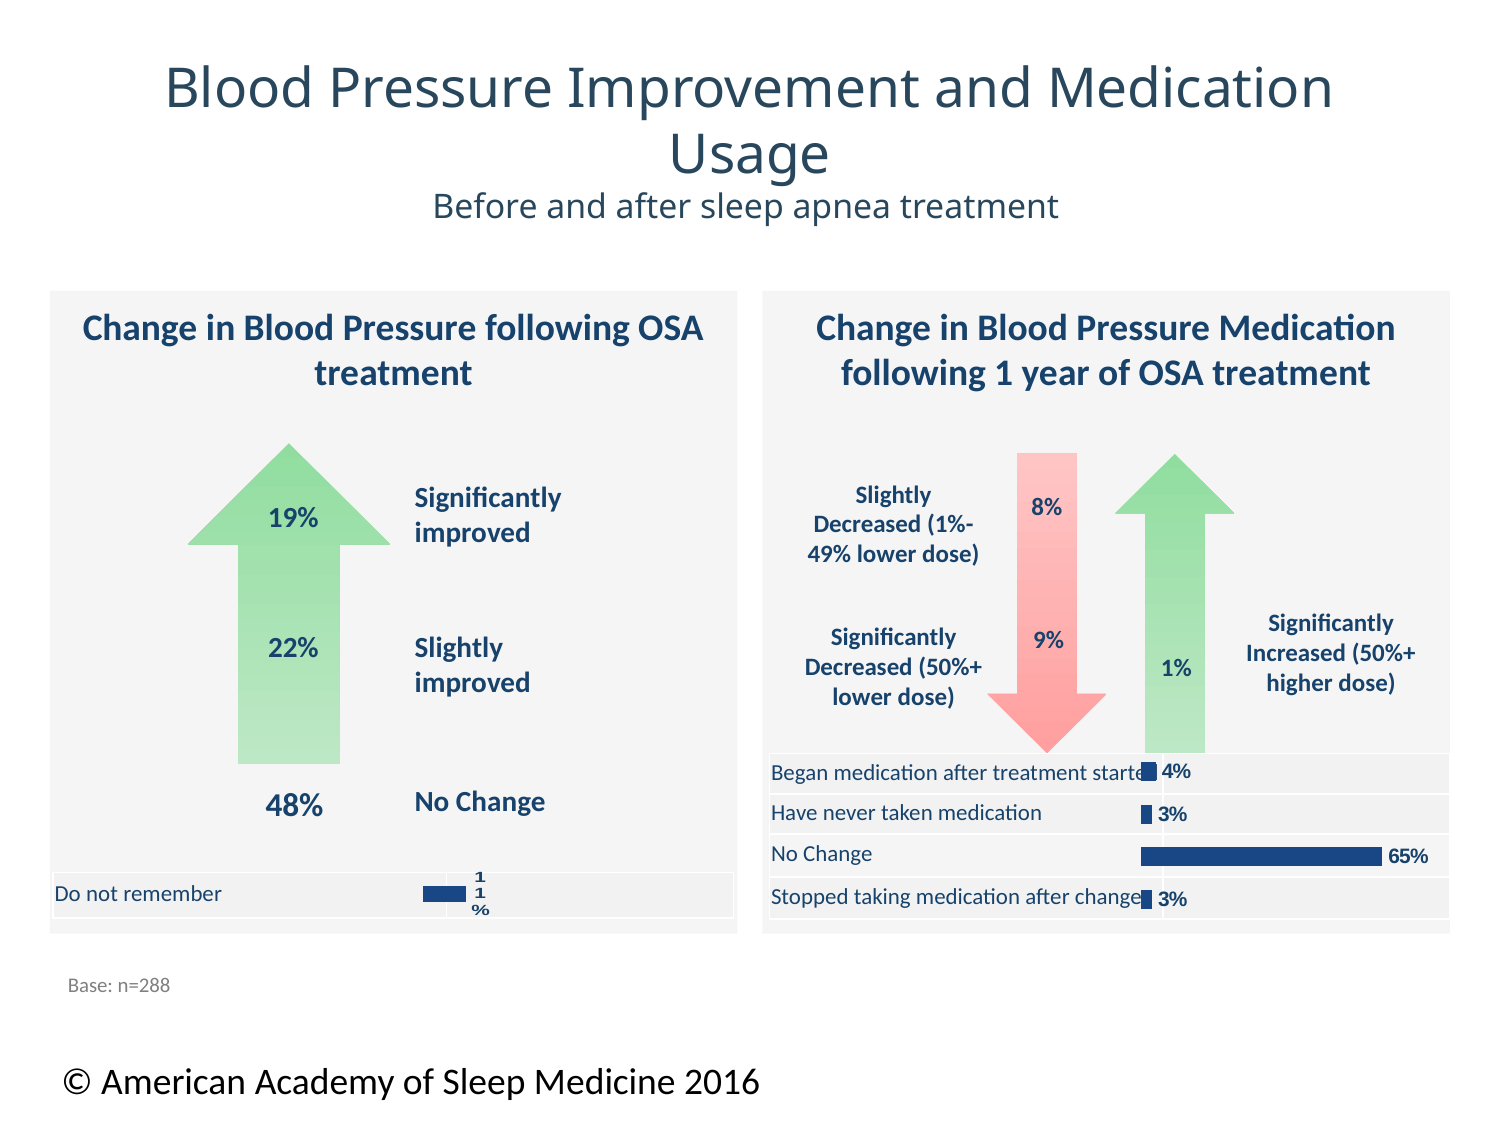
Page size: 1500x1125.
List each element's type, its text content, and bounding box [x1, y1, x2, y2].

text_box Base: n=288 [53, 964, 1492, 1005]
title Blood Pressure Improvement and Medication Usage Before and after sleep apnea treatment [75, 45, 1425, 233]
text_box © American Academy of Sleep Medicine 2016 [46, 1049, 776, 1110]
chart [119, 868, 770, 920]
chart [849, 749, 1474, 921]
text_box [49, 290, 1451, 934]
